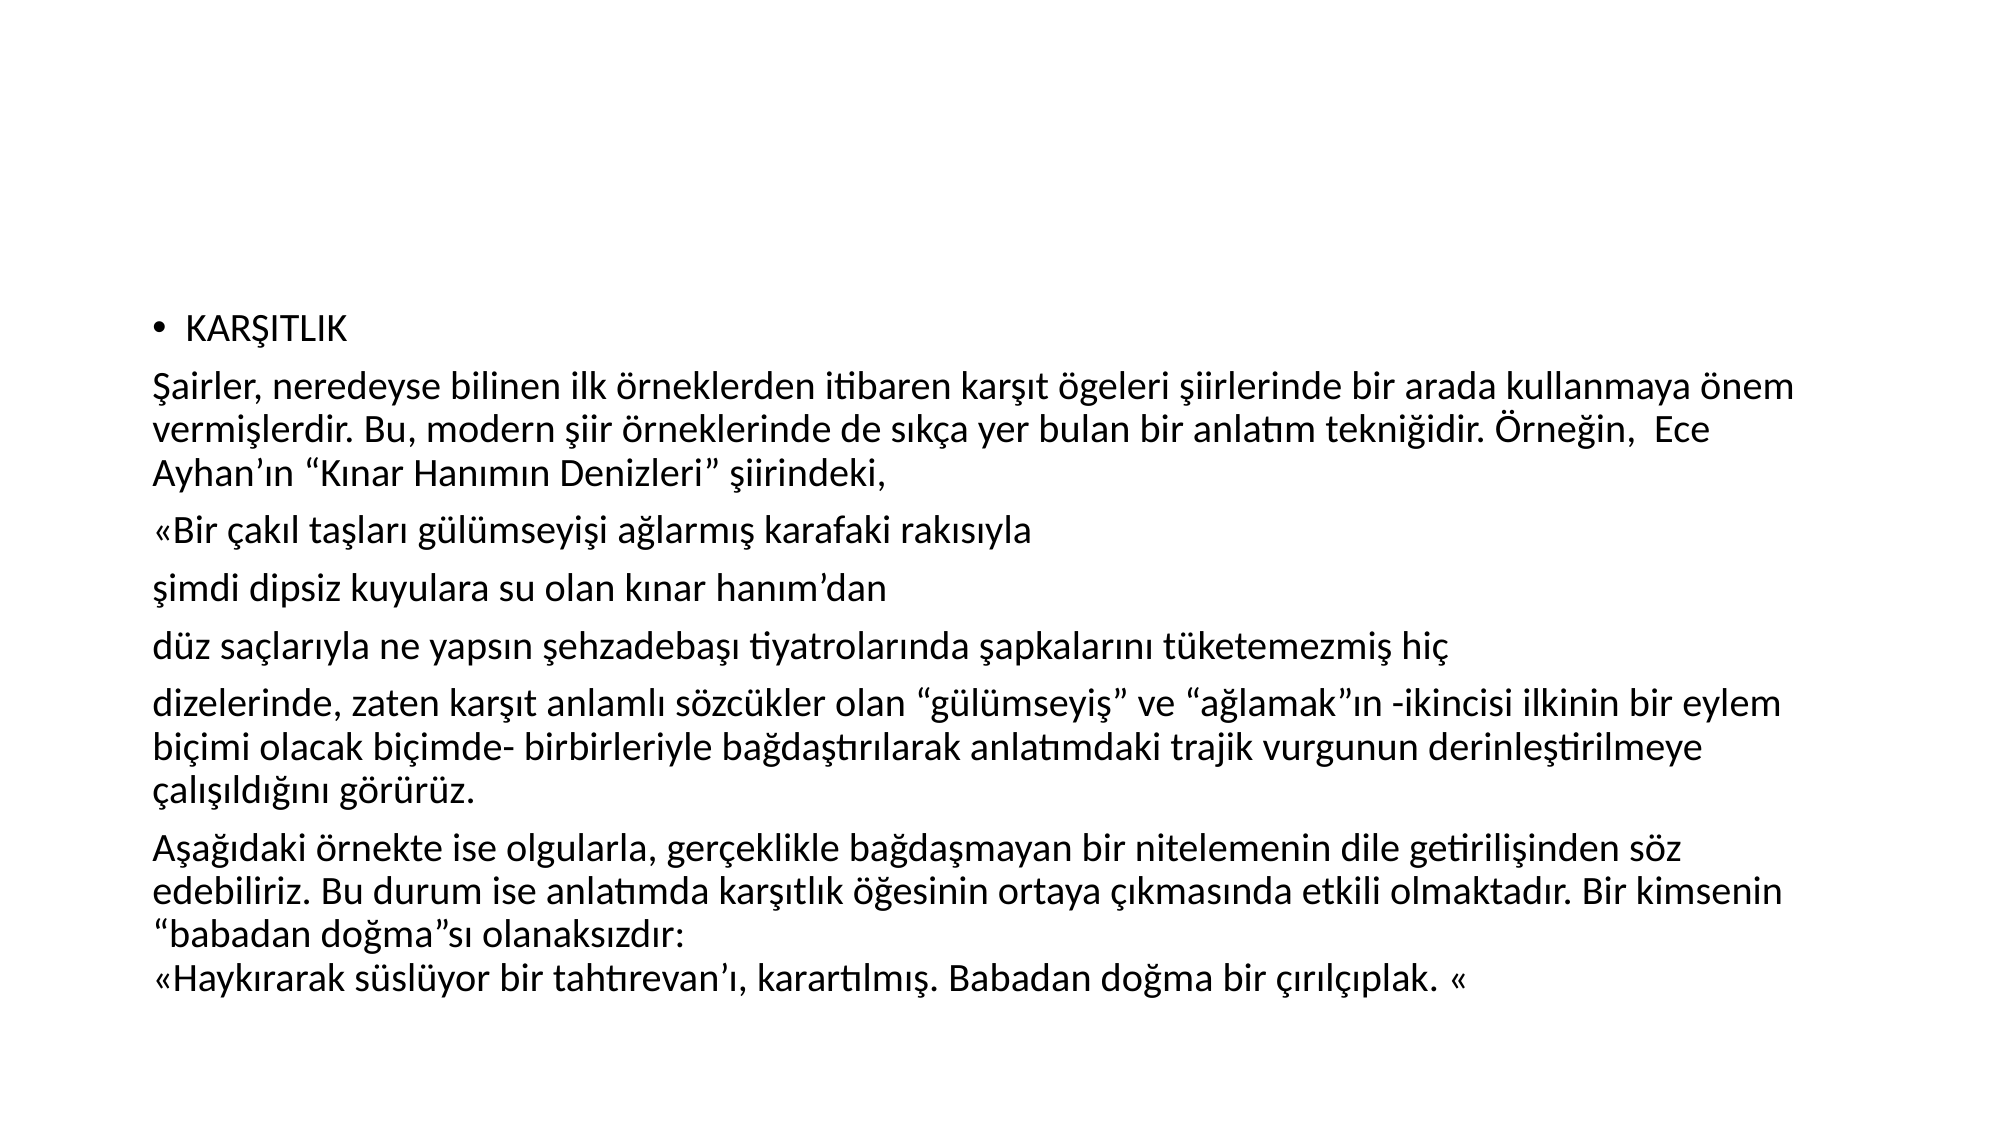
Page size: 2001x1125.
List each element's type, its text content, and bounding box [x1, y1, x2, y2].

list KARŞITLIK Şairler, neredeyse bilinen ilk örneklerden itibaren karşıt ögeleri şiirlerinde bir arada kullanmaya önem vermişlerdir. Bu, modern şiir örneklerinde de sıkça yer bulan bir anlatım tekniğidir. Örneğin, Ece Ayhan’ın “Kınar Hanımın Denizleri” şiirindeki, «Bir çakıl taşları gülümseyişi ağlarmış karafaki rakısıyla şimdi dipsiz kuyulara su olan kınar hanım’dan düz saçlarıyla ne yapsın şehzadebaşı tiyatrolarında şapkalarını tüketemezmiş hiç dizelerinde, zaten karşıt anlamlı sözcükler olan “gülümseyiş” ve “ağlamak”ın -ikincisi ilkinin bir eylem biçimi olacak biçimde- birbirleriyle bağdaştırılarak anlatımdaki trajik vurgunun derinleştirilmeye çalışıldığını görürüz. Aşağıdaki örnekte ise olgularla, gerçeklikle bağdaşmayan bir nitelemenin dile getirilişinden söz edebiliriz. Bu durum ise anlatımda karşıtlık öğesinin ortaya çıkmasında etkili olmaktadır. Bir kimsenin “babadan doğma”sı olanaksızdır: «Haykırarak süslüyor bir tahtırevan’ı, karartılmış. Babadan doğma bir çırılçıplak. « [137, 299, 1863, 1014]
